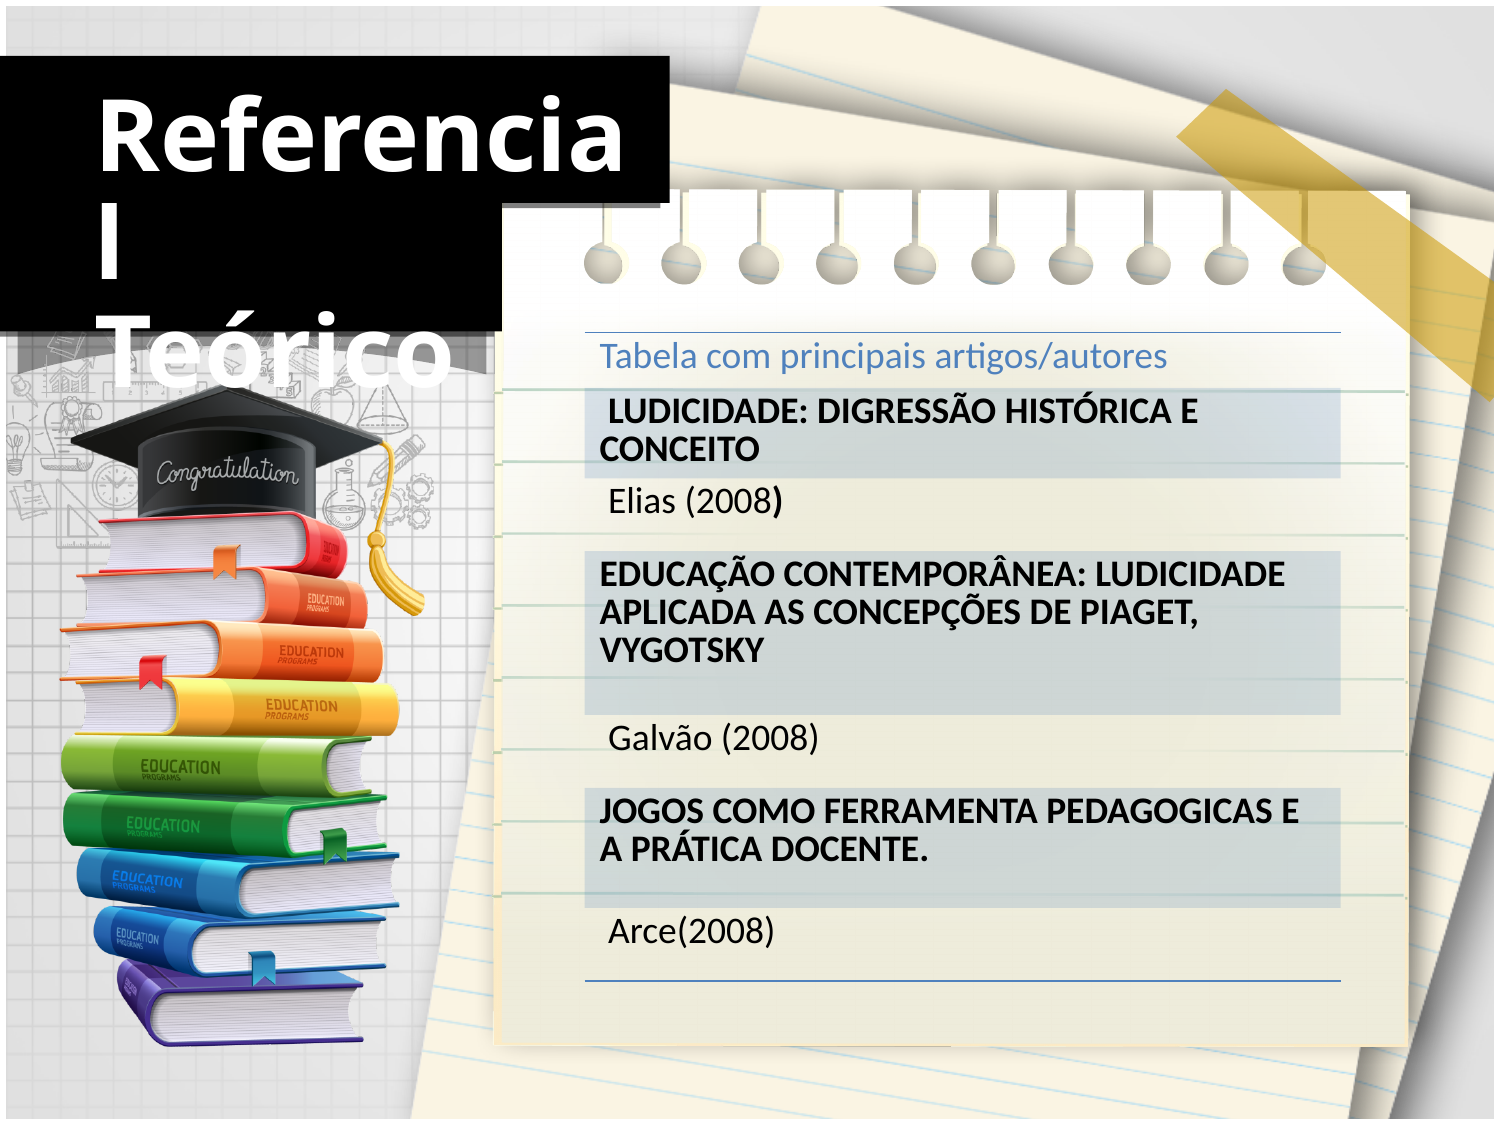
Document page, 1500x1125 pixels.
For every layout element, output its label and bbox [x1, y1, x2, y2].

text_box [0, 218, 503, 337]
picture [0, 0, 1500, 1125]
text_box [0, 55, 670, 209]
